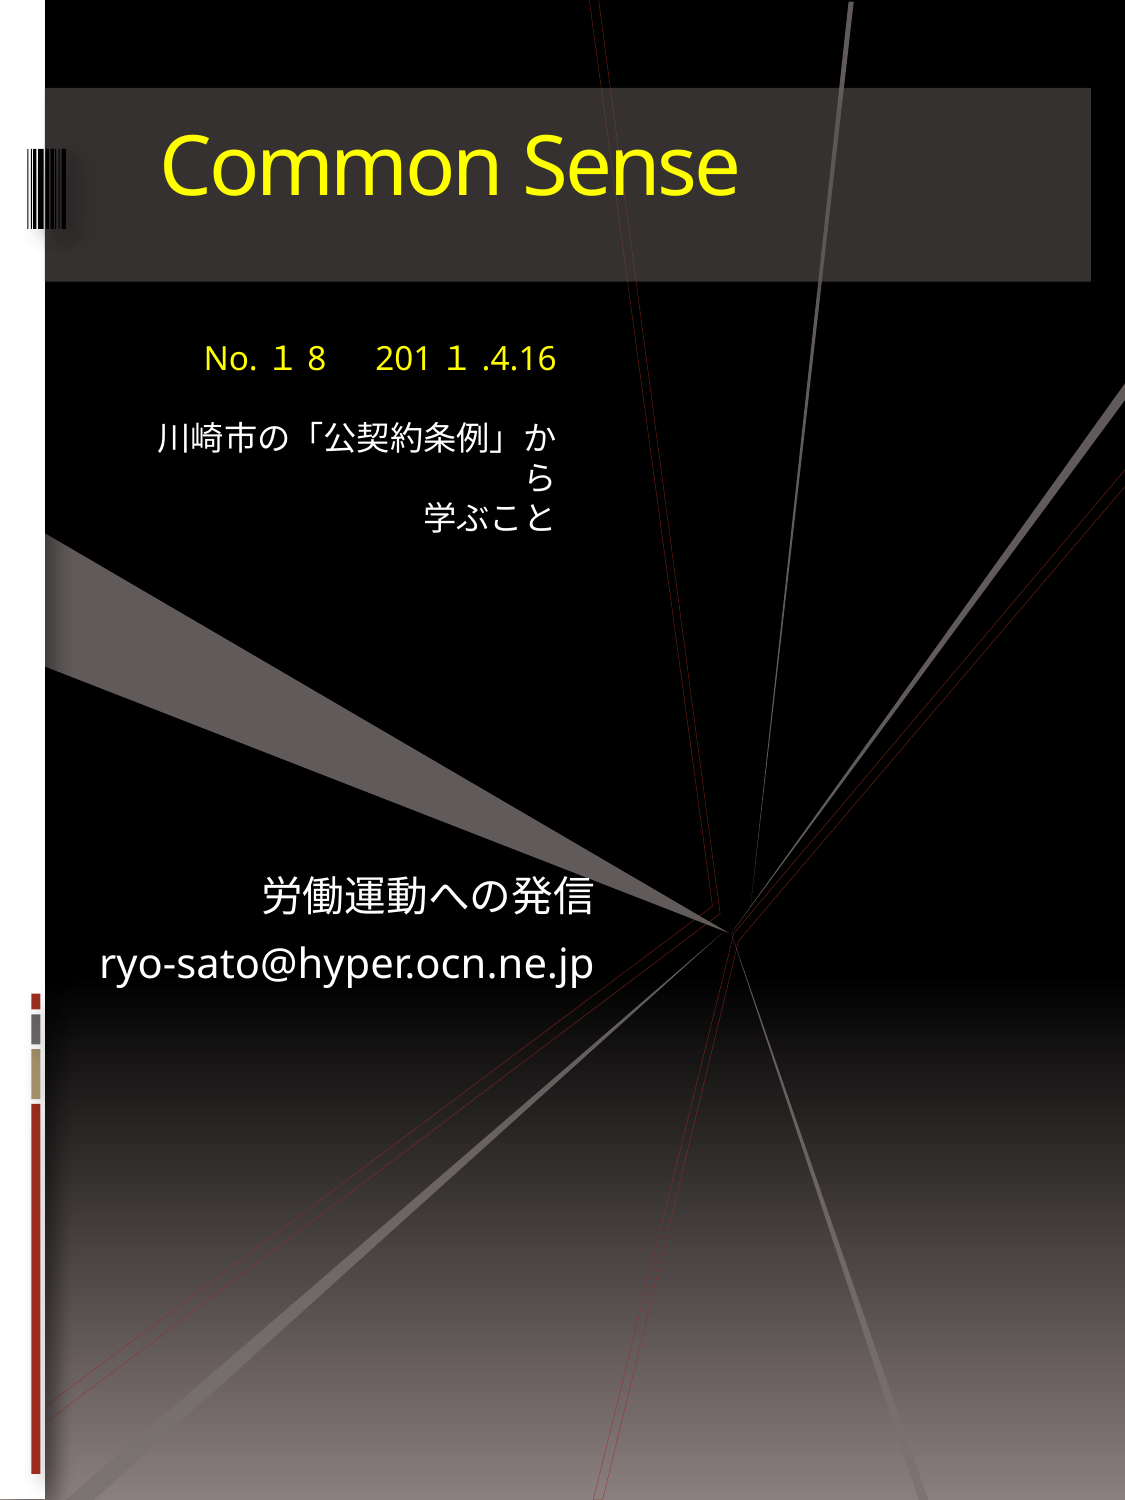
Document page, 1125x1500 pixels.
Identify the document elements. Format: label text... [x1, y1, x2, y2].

text_box No.１8 201１.4.16 川崎市の「公契約条例」から 学ぶこと [117, 287, 573, 587]
subtitle 労働運動への発信 ryo-sato@hyper.ocn.ne.jp [66, 734, 610, 1113]
title Common Sense [48, 104, 976, 270]
